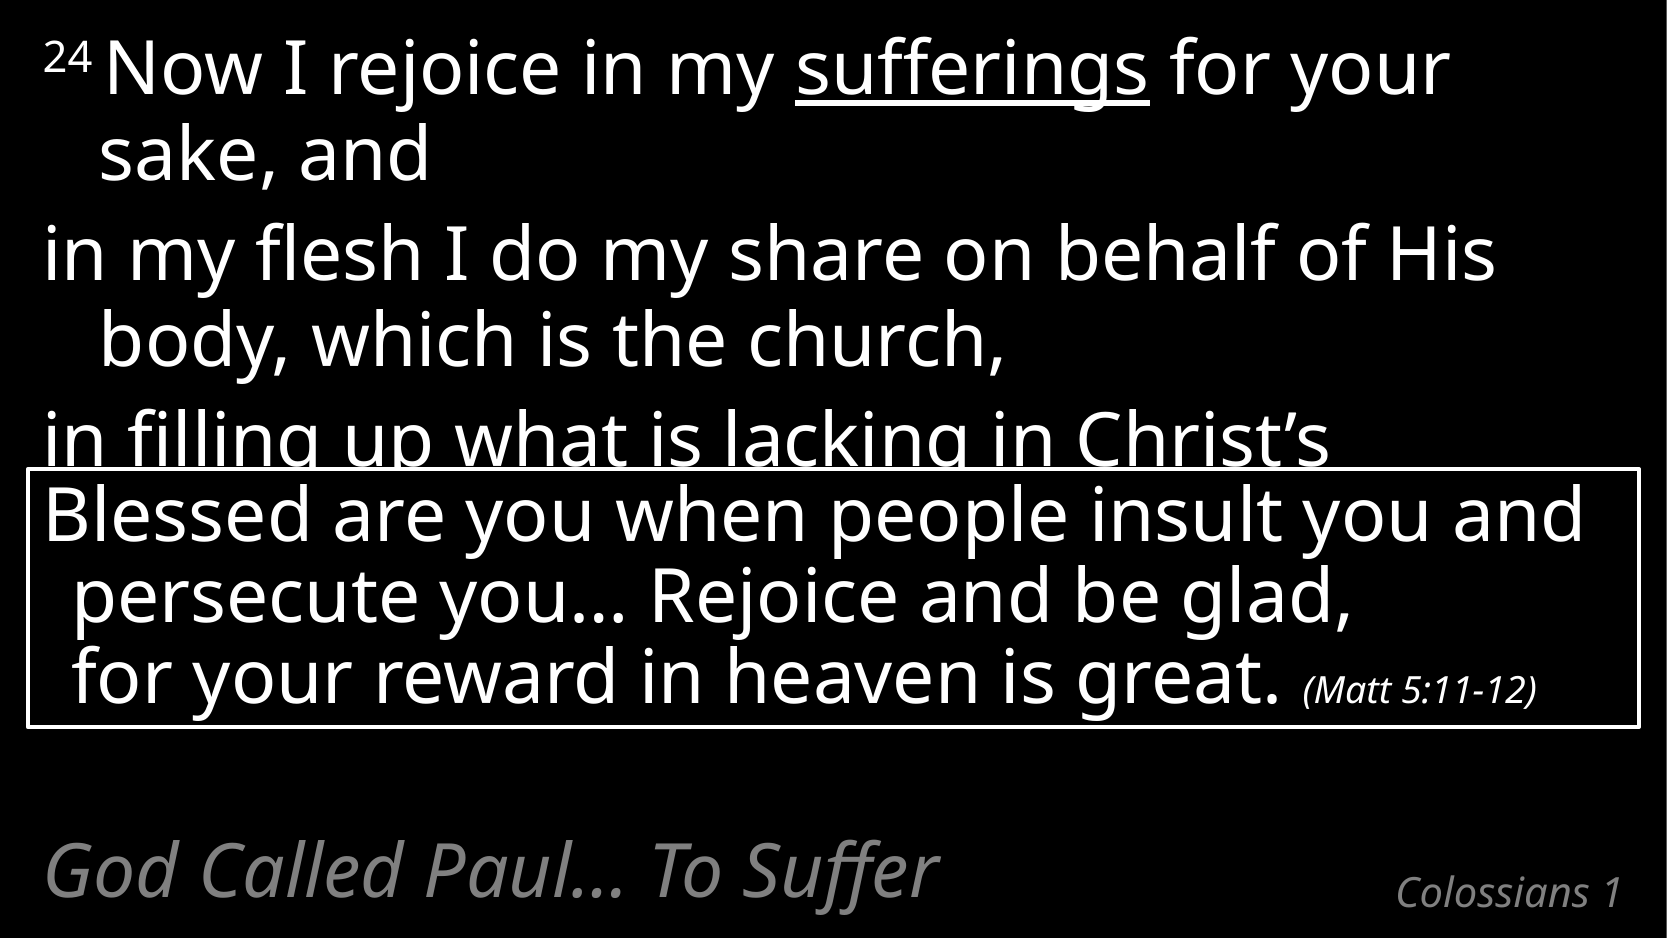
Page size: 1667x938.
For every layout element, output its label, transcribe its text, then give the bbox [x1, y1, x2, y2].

list 24 Now I rejoice in my sufferings for your sake, and in my flesh I do my share on behalf of His body, which is the church, in filling up what is lacking in Christ’s afflictions. [27, 18, 1640, 813]
title Colossians 1 [1247, 833, 1640, 923]
list God Called Paul… To Suffer [27, 833, 1247, 923]
text_box Blessed are you when people insult you and persecute you… Rejoice and be glad, for your reward in heaven is great. (Matt 5:11-12) [27, 469, 1639, 727]
